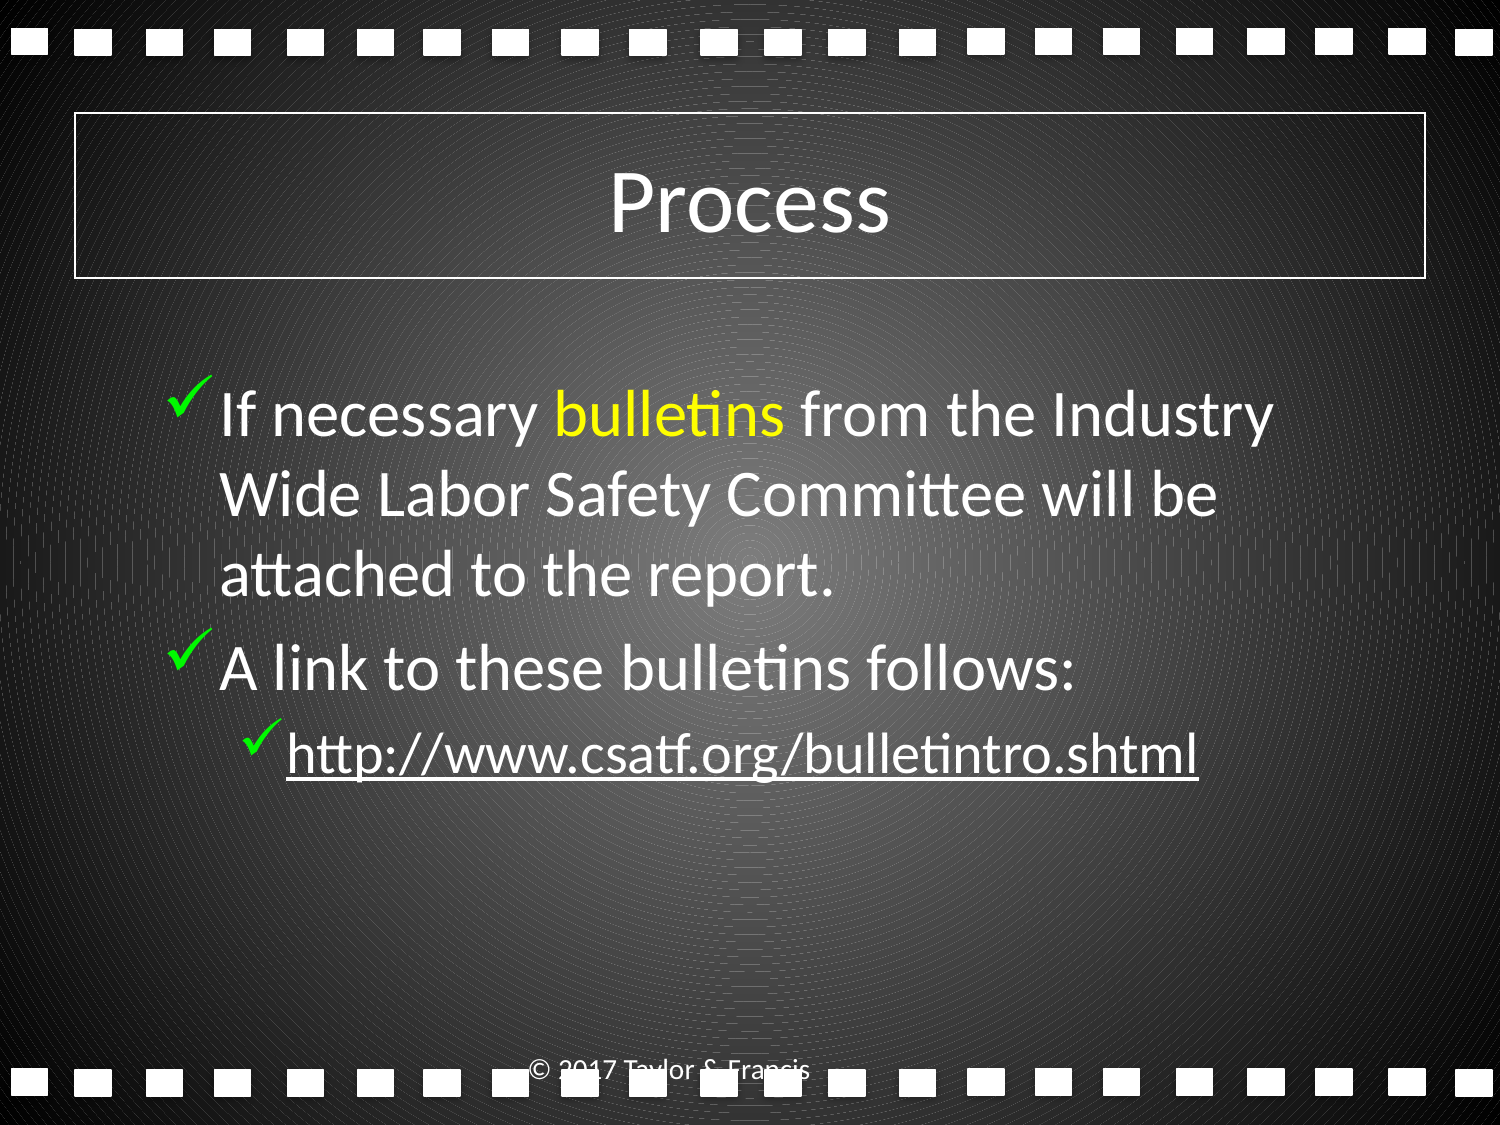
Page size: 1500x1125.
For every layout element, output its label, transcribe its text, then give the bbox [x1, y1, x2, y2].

footer © 2017 Taylor & Francis [512, 1042, 988, 1103]
title Process [74, 112, 1426, 279]
list If necessary bulletins from the Industry Wide Labor Safety Committee will be attached to the report. A link to these bulletins follows: http://www.csatf.org/bulletintro.shtml [147, 362, 1400, 1038]
